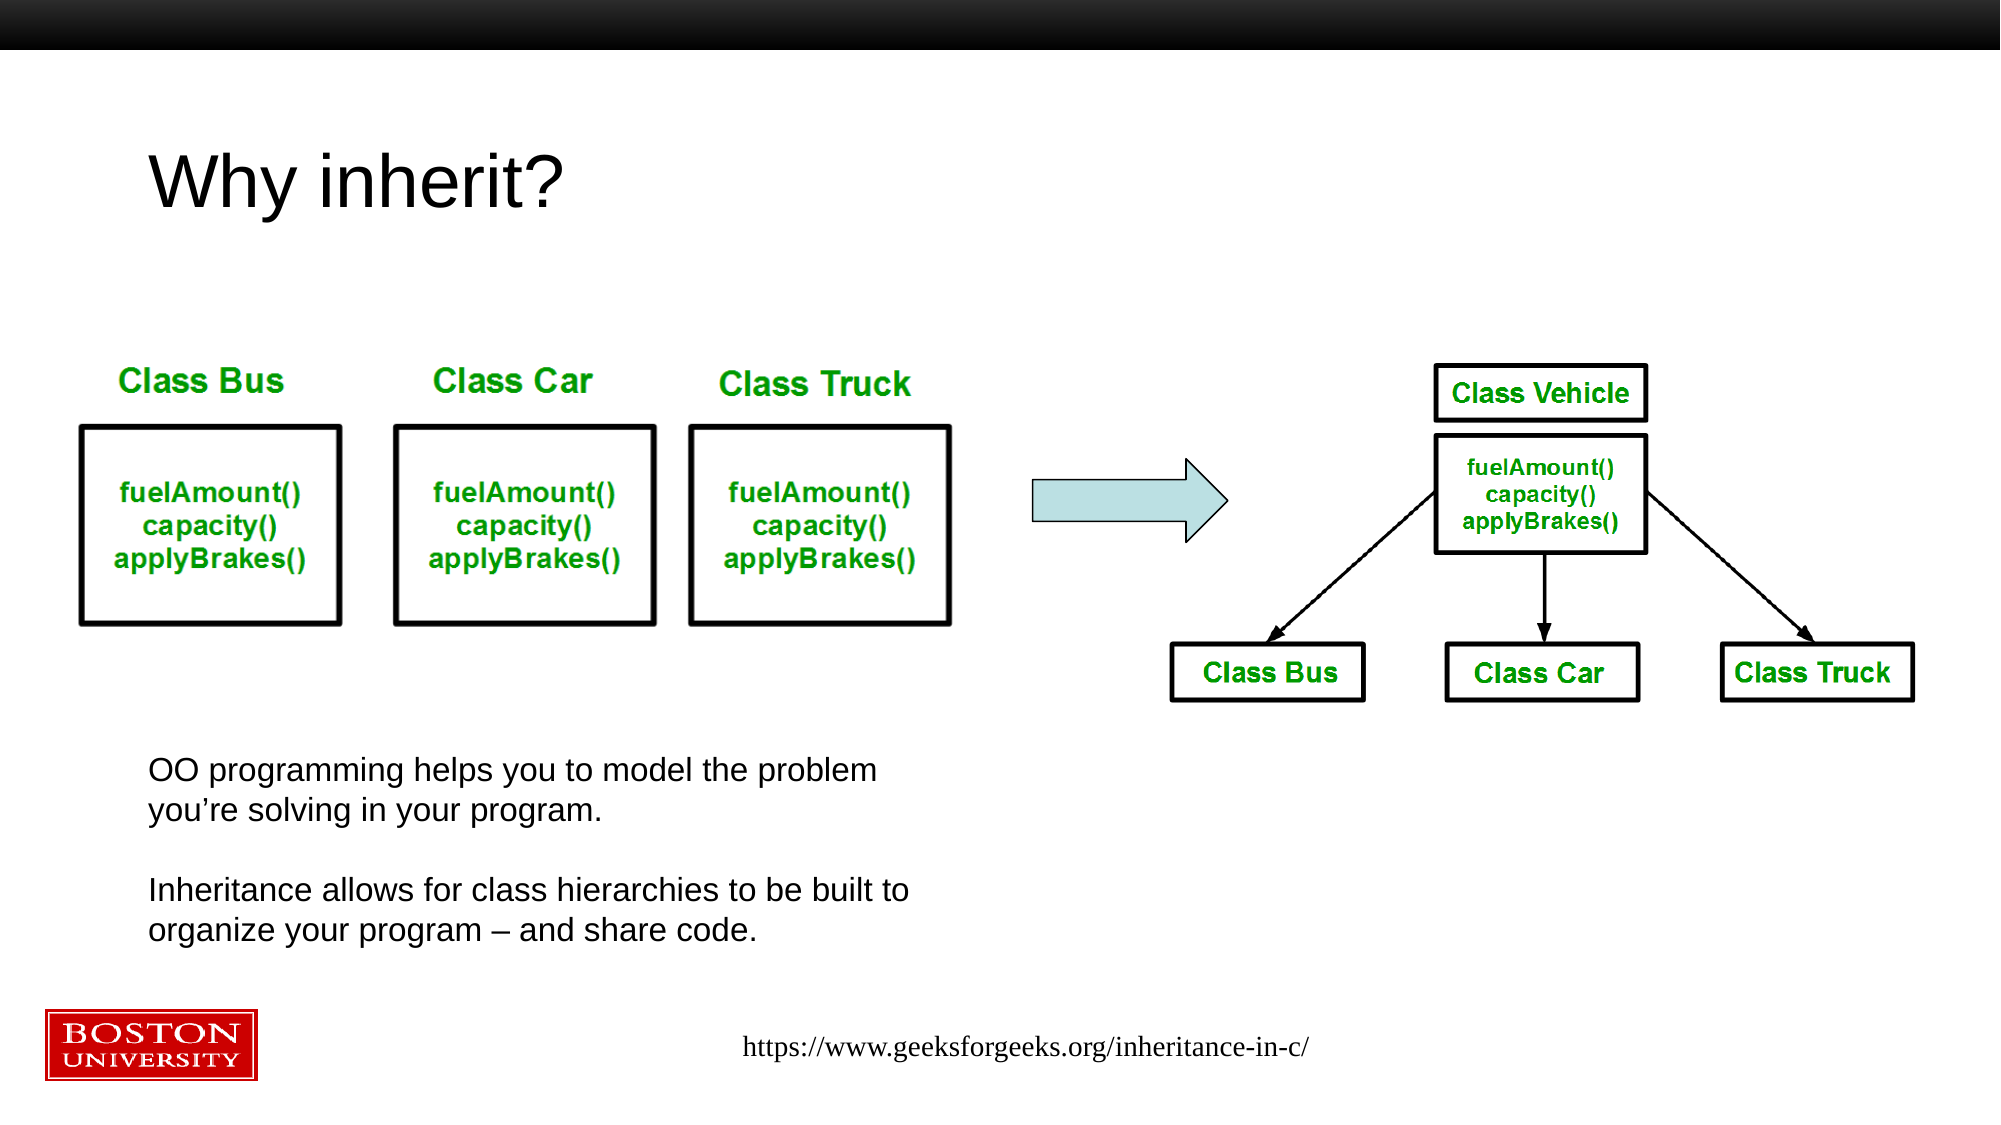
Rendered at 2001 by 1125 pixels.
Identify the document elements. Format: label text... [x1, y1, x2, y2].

title Why inherit? [133, 125, 1867, 238]
picture [45, 1009, 258, 1081]
picture [59, 360, 964, 636]
text_box [1032, 479, 1131, 522]
text_box https://www.geeksforgeeks.org/inheritance-in-c/ [727, 1019, 1728, 1070]
text_box OO programming helps you to model the problem you’re solving in your program. Inheritance allows for class hierarchies to be built to organize your program – and share code. [133, 741, 937, 956]
picture [1136, 360, 1926, 703]
